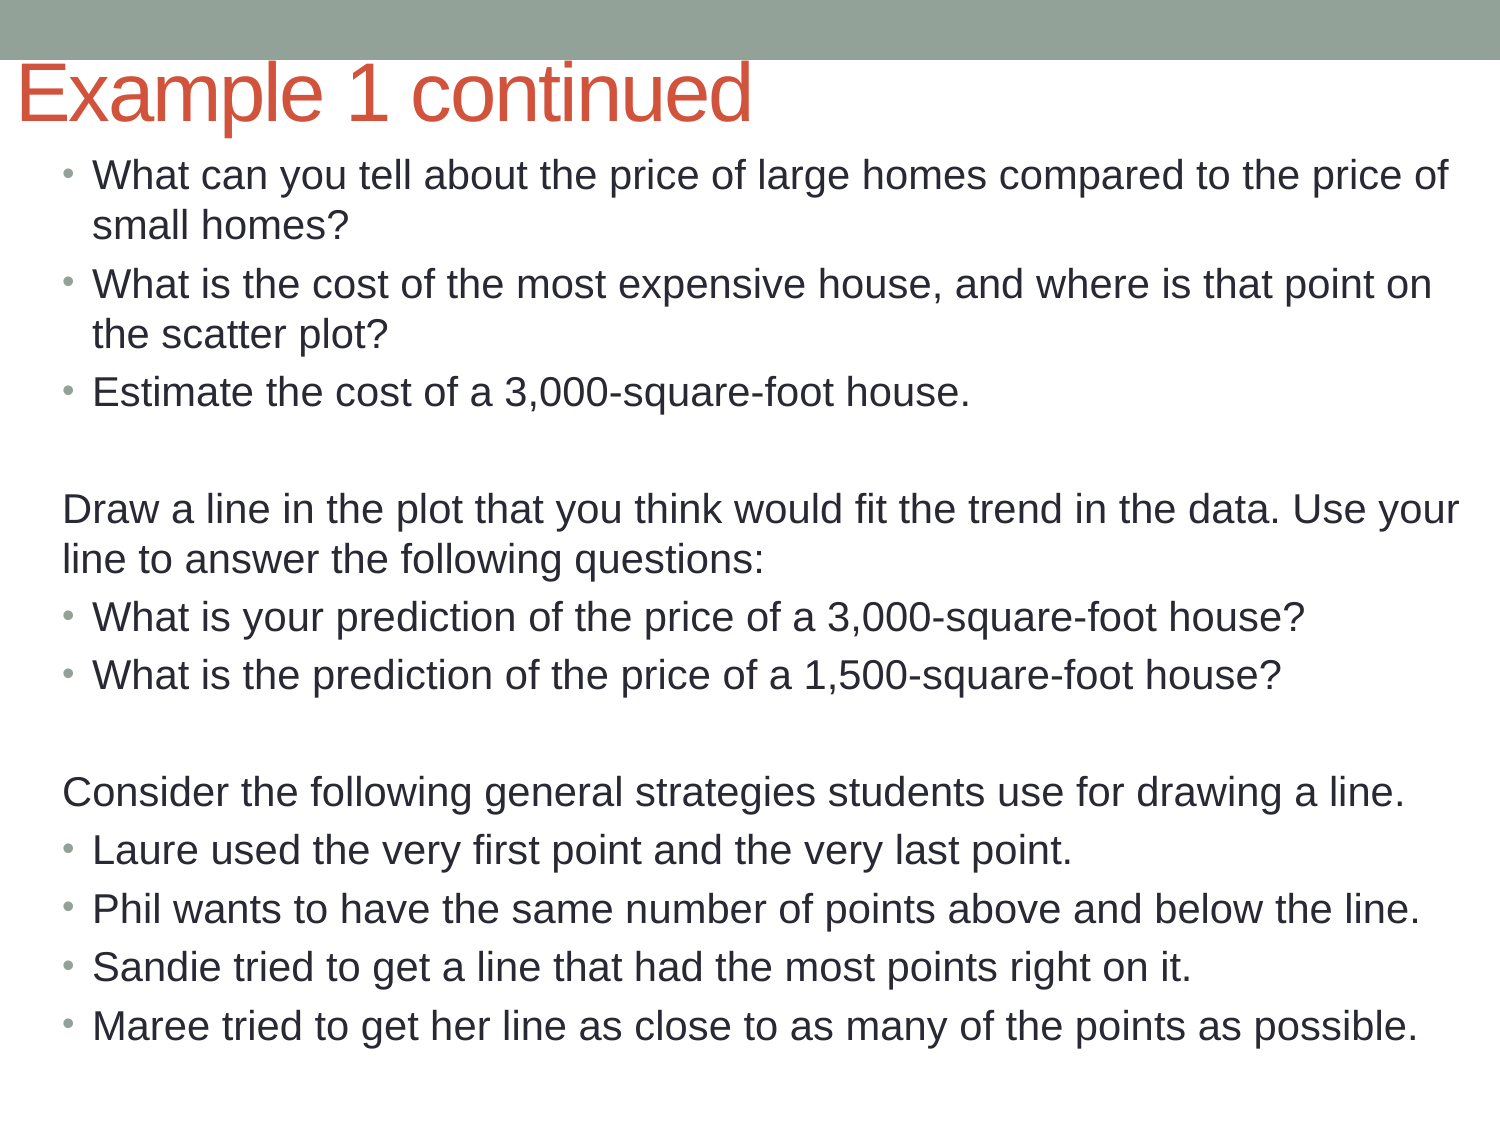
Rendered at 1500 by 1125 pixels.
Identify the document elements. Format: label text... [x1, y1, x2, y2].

title Example 1 continued [0, 7, 1350, 170]
list What can you tell about the price of large homes compared to the price of small homes? What is the cost of the most expensive house, and where is that point on the scatter plot? Estimate the cost of a 3,000-square-foot house. Draw a line in the plot that you think would fit the trend in the data. Use your line to answer the following questions: What is your prediction of the price of a 3,000-square-foot house? What is the prediction of the price of a 1,500-square-foot house? Consider the following general strategies students use for drawing a line. Laure used the very first point and the very last point. Phil wants to have the same number of points above and below the line. Sandie tried to get a line that had the most points right on it. Maree tried to get her line as close to as many of the points as possible. [47, 140, 1479, 1093]
